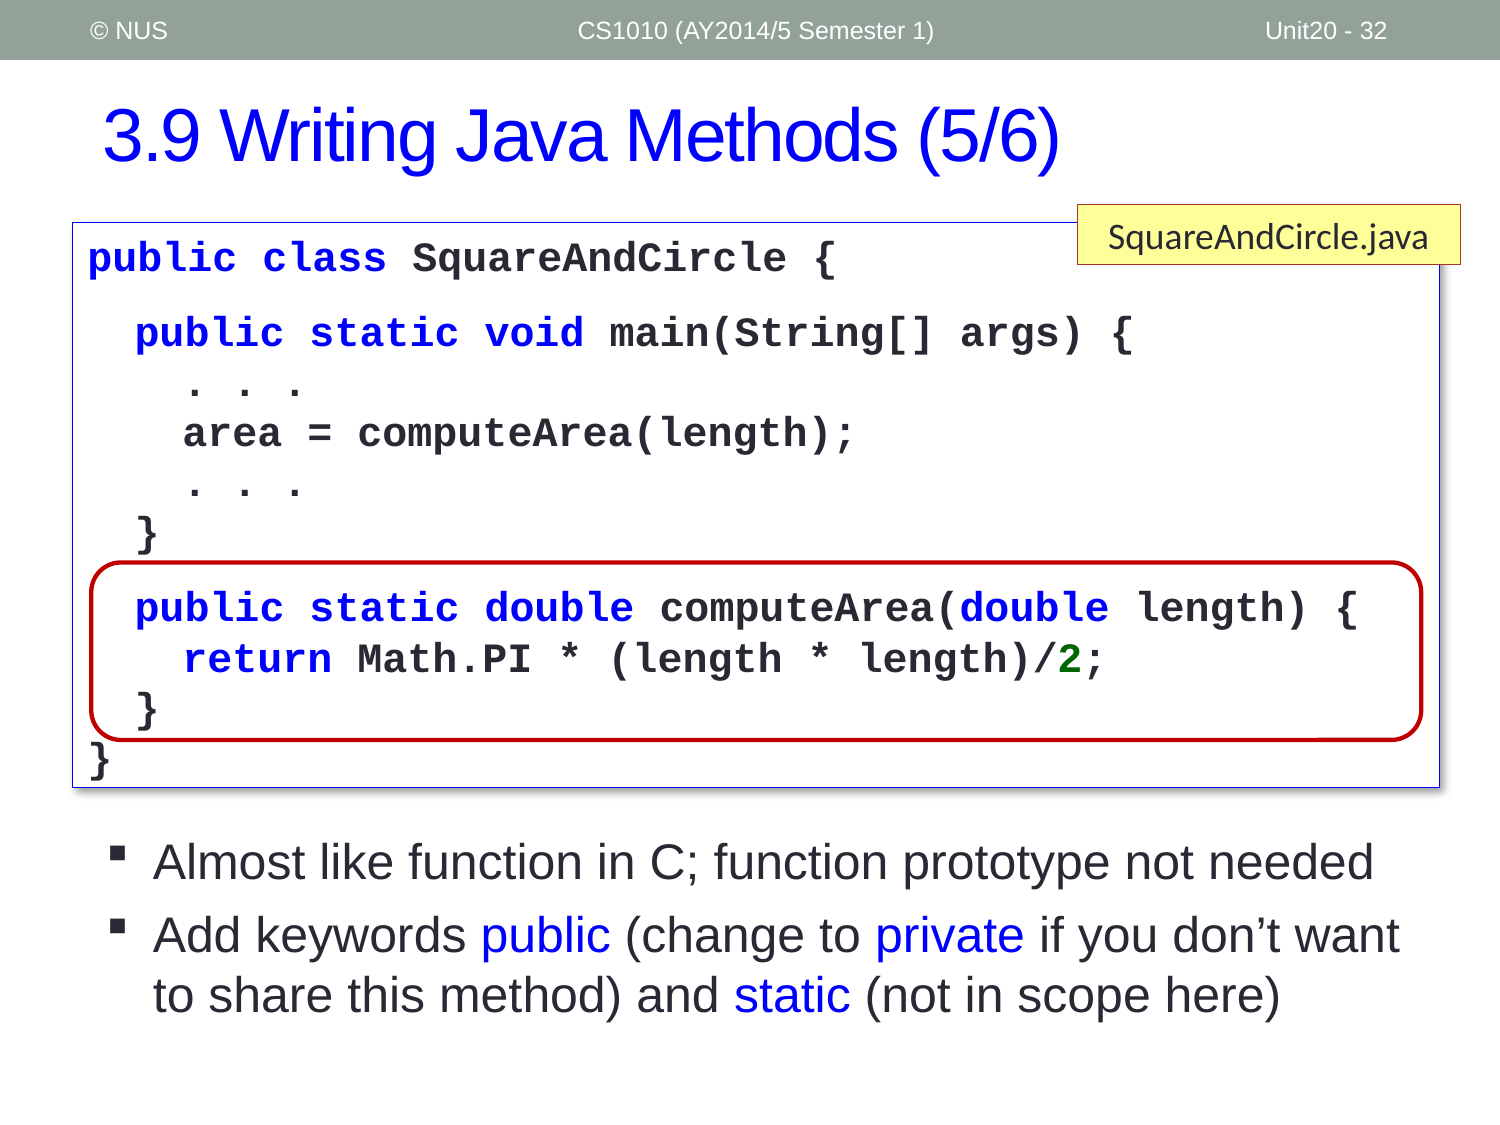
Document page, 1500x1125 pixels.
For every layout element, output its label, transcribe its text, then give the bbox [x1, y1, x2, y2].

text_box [72, 204, 1461, 794]
slide_number Unit20 - 32 [1250, 3, 1425, 57]
slide_number © NUS [75, 3, 550, 57]
text_box Almost like function in C; function prototype not needed Add keywords public (change to private if you don’t want to share this method) and static (not in scope here) [91, 822, 1422, 1030]
footer CS1010 (AY2014/5 Semester 1) [562, 3, 1238, 57]
title 3.9 Writing Java Methods (5/6) [87, 62, 1463, 200]
